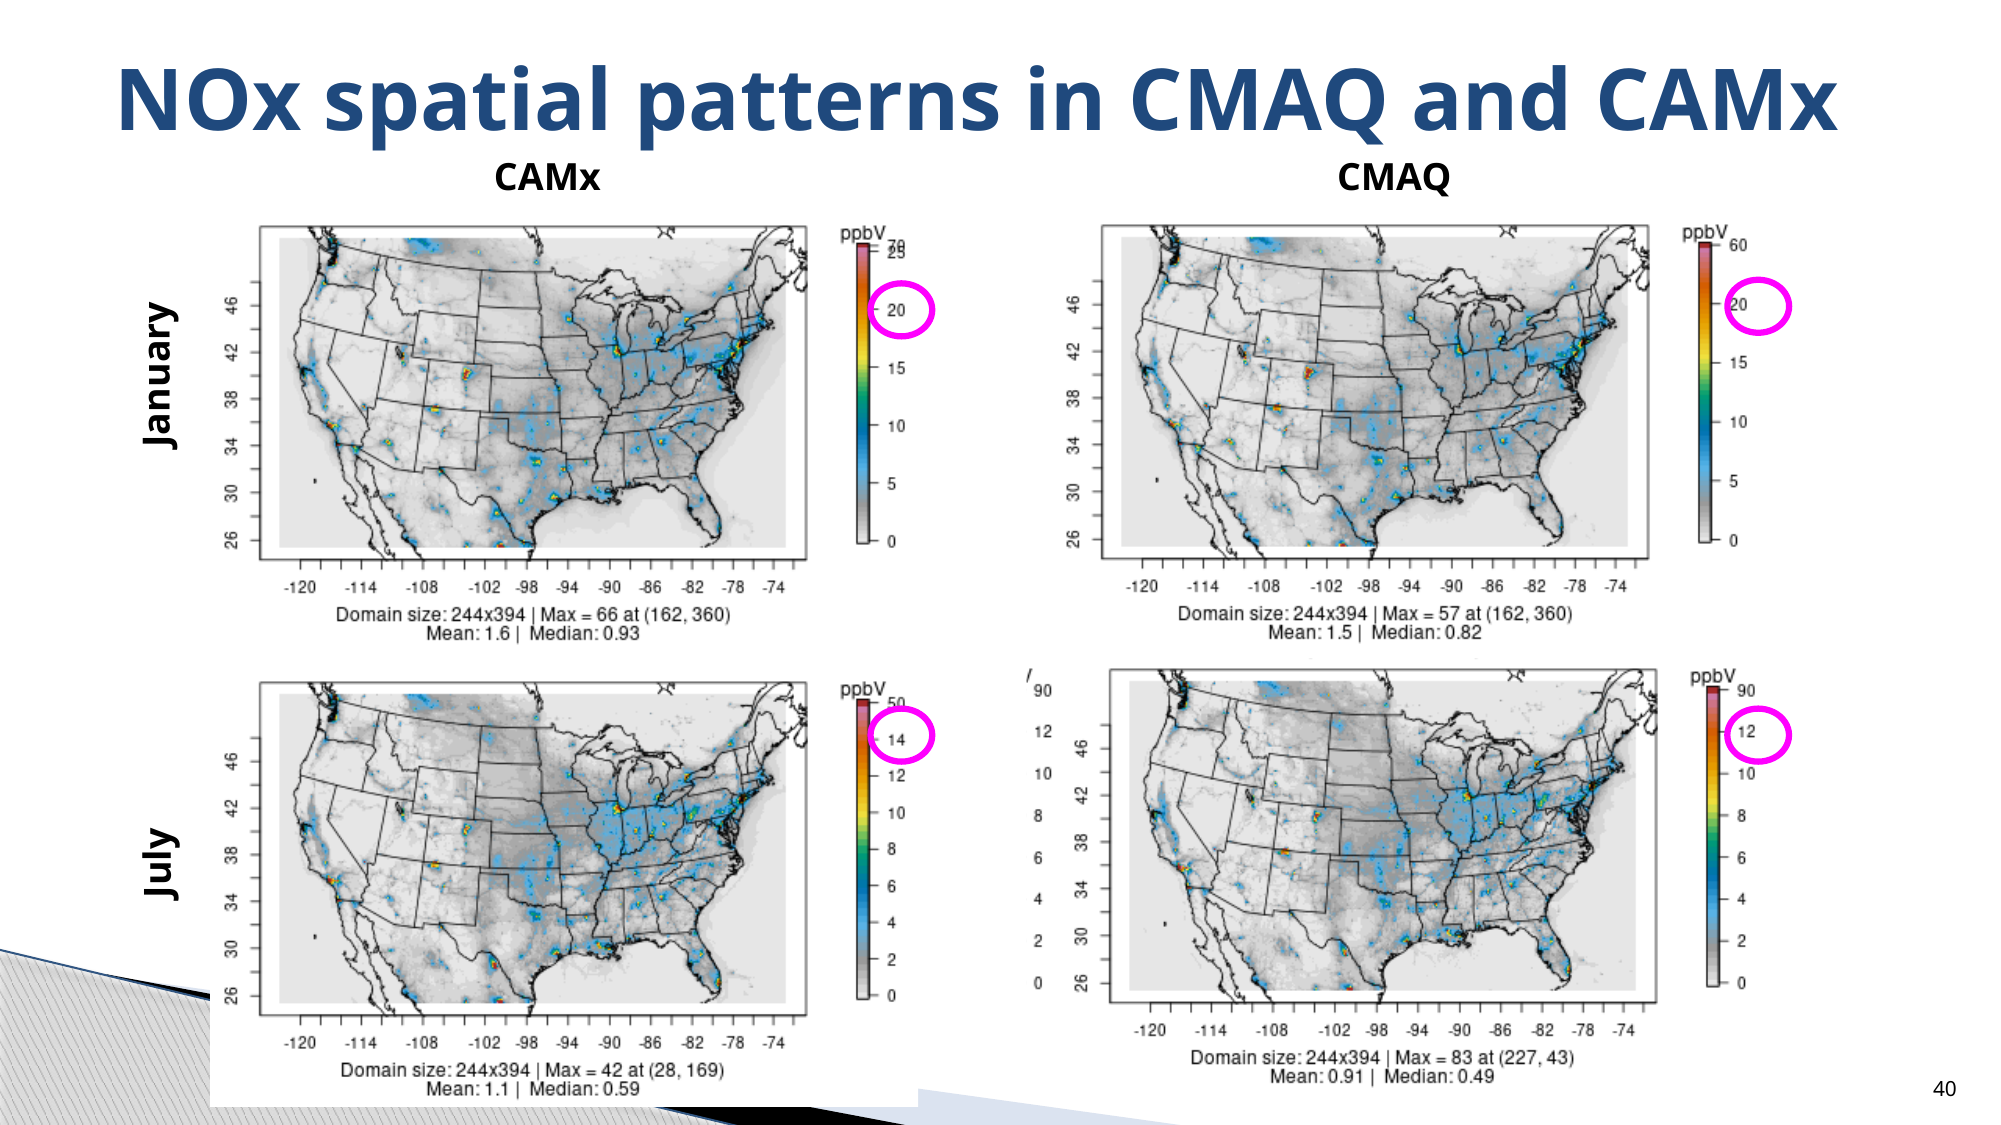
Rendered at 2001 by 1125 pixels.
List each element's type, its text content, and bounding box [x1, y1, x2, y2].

text_box [1767, 276, 1794, 337]
picture [1052, 217, 1762, 649]
text_box CAMx [359, 145, 736, 206]
picture [1026, 657, 1762, 1101]
text_box July [126, 675, 186, 1052]
picture [209, 217, 919, 649]
text_box [926, 287, 937, 333]
picture [209, 675, 919, 1107]
text_box CMAQ [1206, 145, 1582, 206]
slide_number 40 [1891, 1051, 1972, 1112]
text_box January [124, 186, 185, 563]
title NOx spatial patterns in CMAQ and CAMx [99, 2, 1900, 191]
text_box [926, 712, 937, 758]
text_box [1767, 705, 1794, 766]
